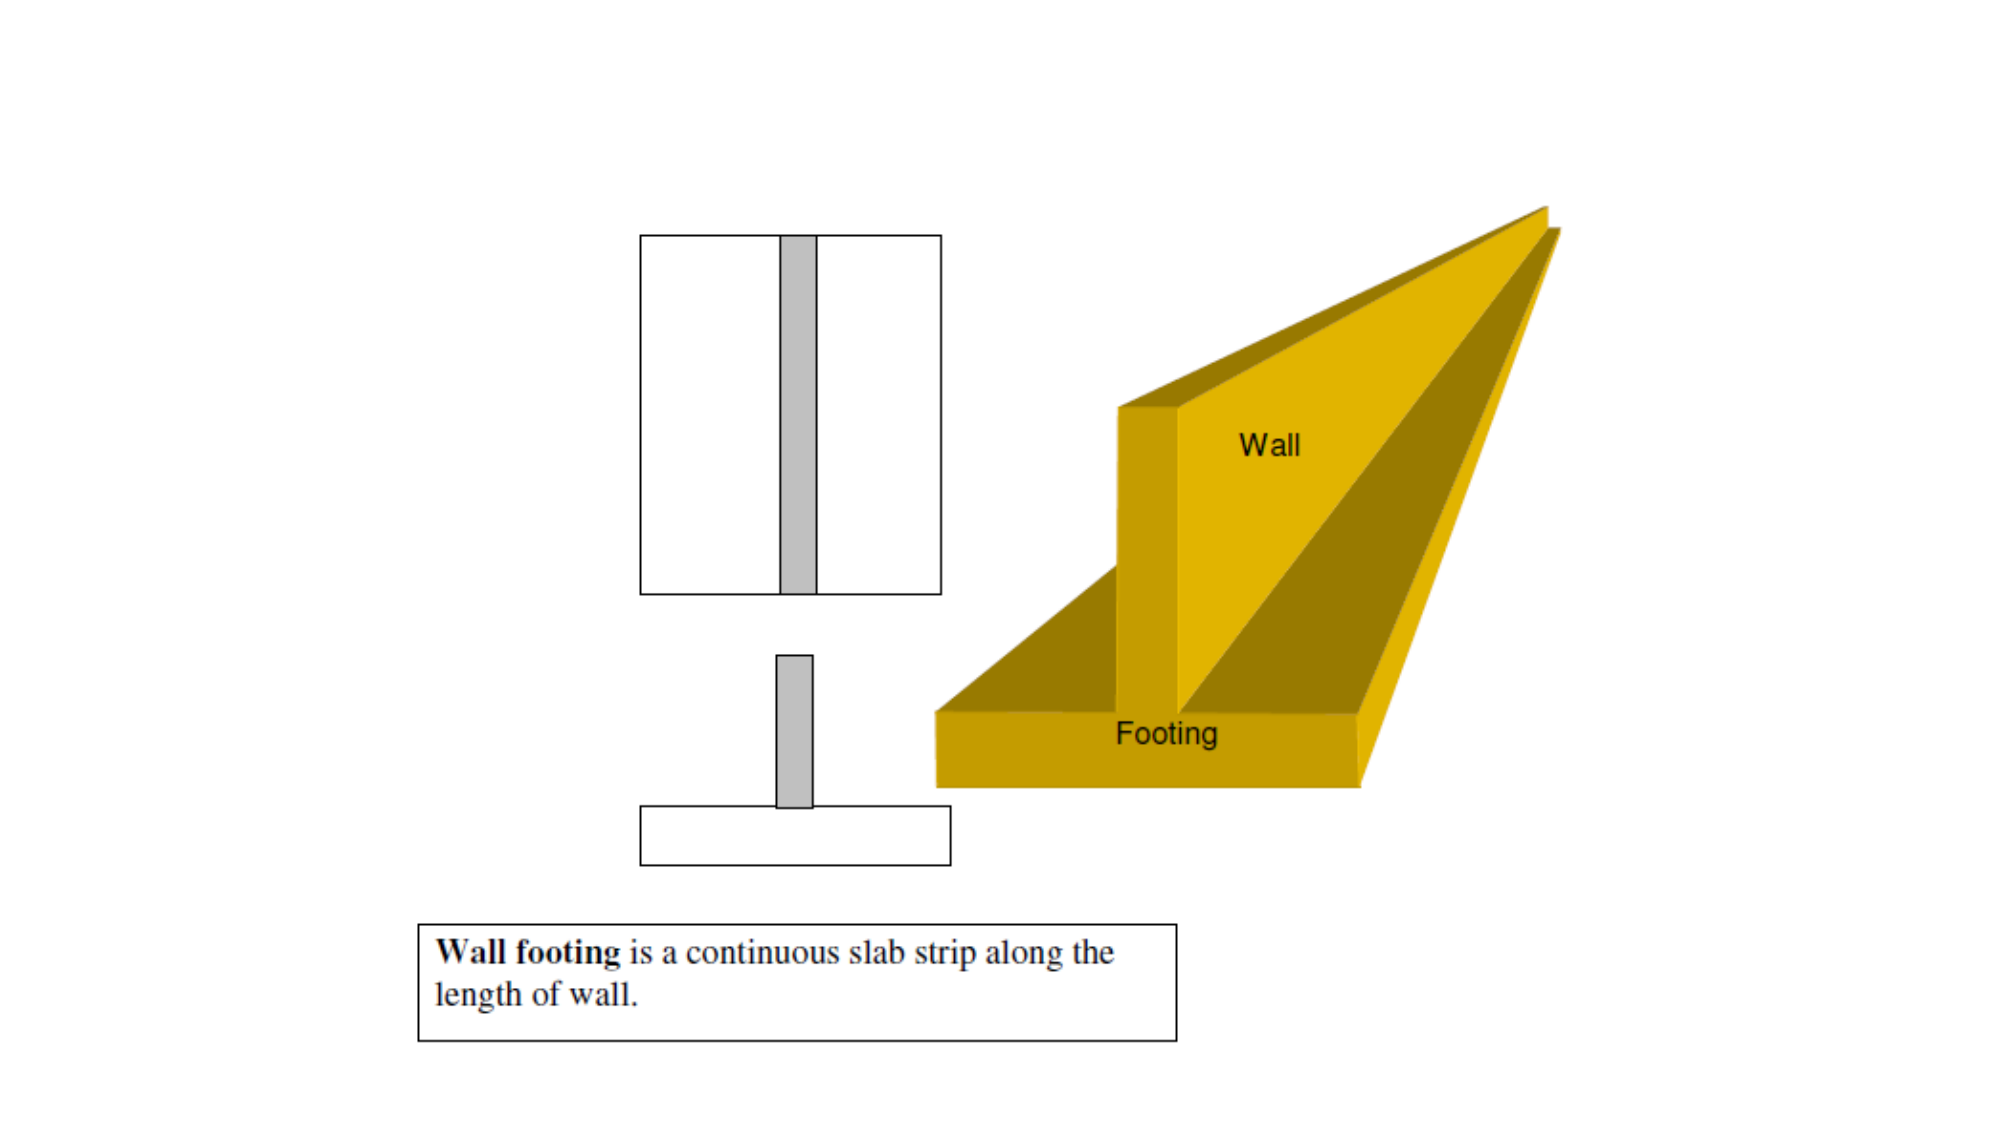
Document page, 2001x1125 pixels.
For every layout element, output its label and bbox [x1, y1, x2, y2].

picture [327, 69, 1599, 1069]
